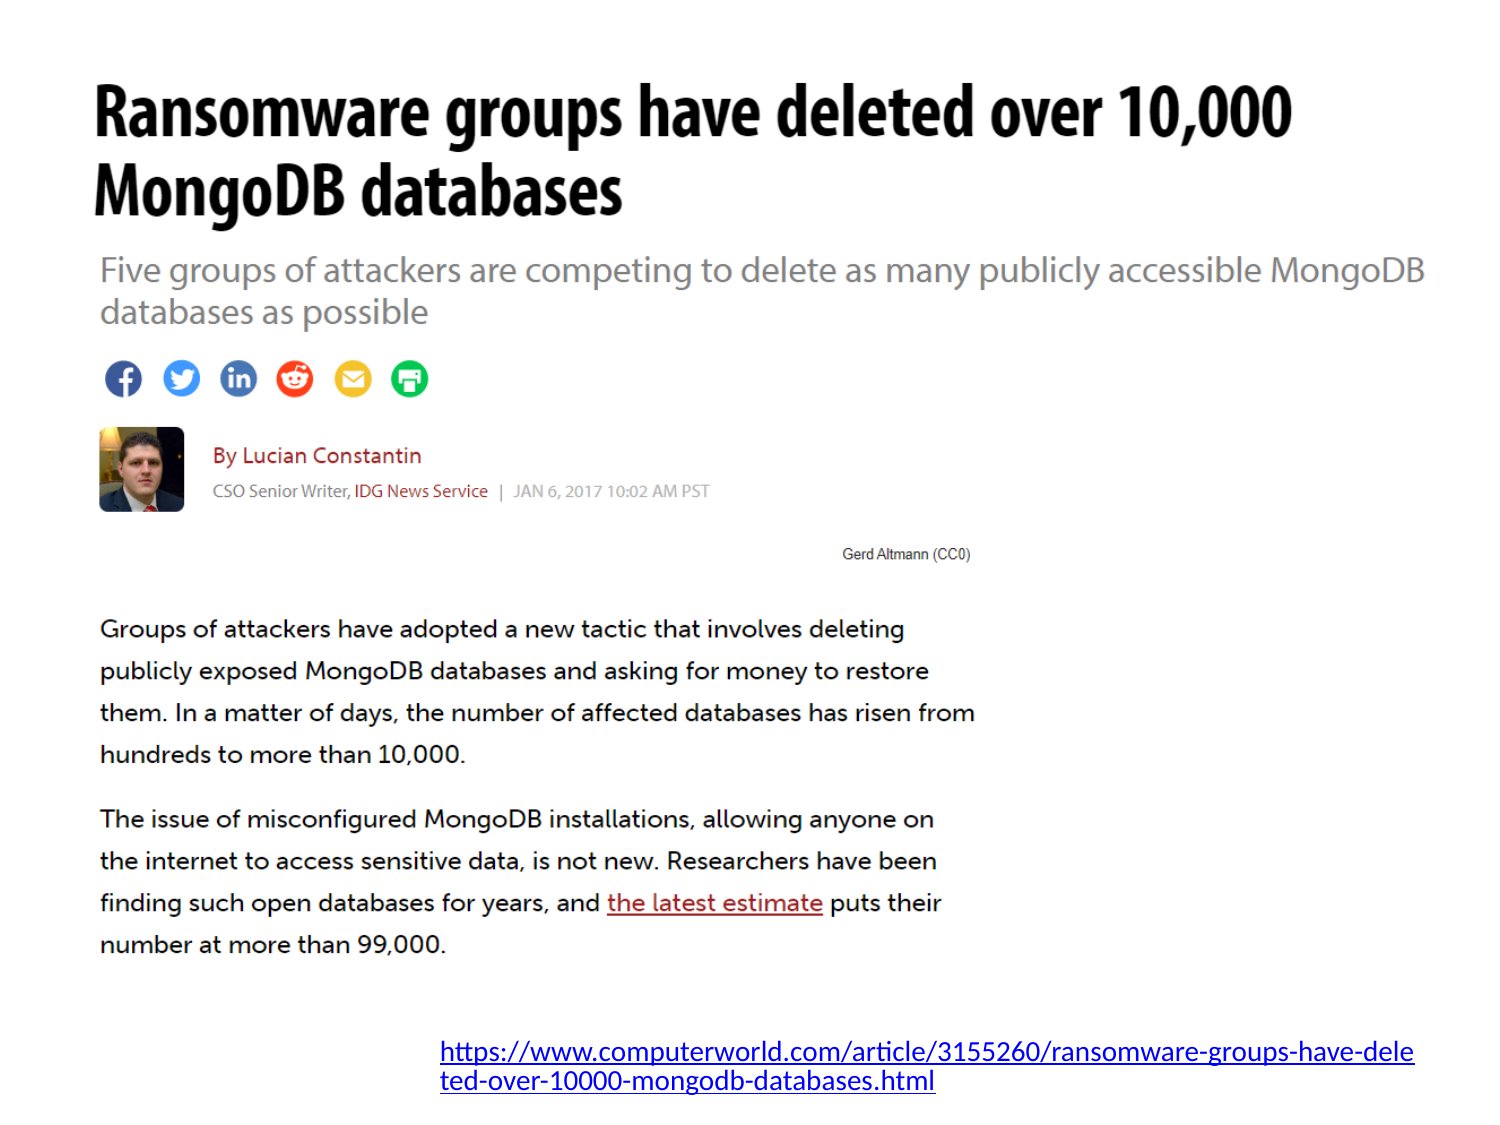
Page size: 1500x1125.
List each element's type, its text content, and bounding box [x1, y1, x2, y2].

picture [87, 74, 1438, 969]
text_box https://www.computerworld.com/article/3155260/ransomware-groups-have-deleted-over-10000-mongodb-databases.html [425, 1024, 1438, 1075]
